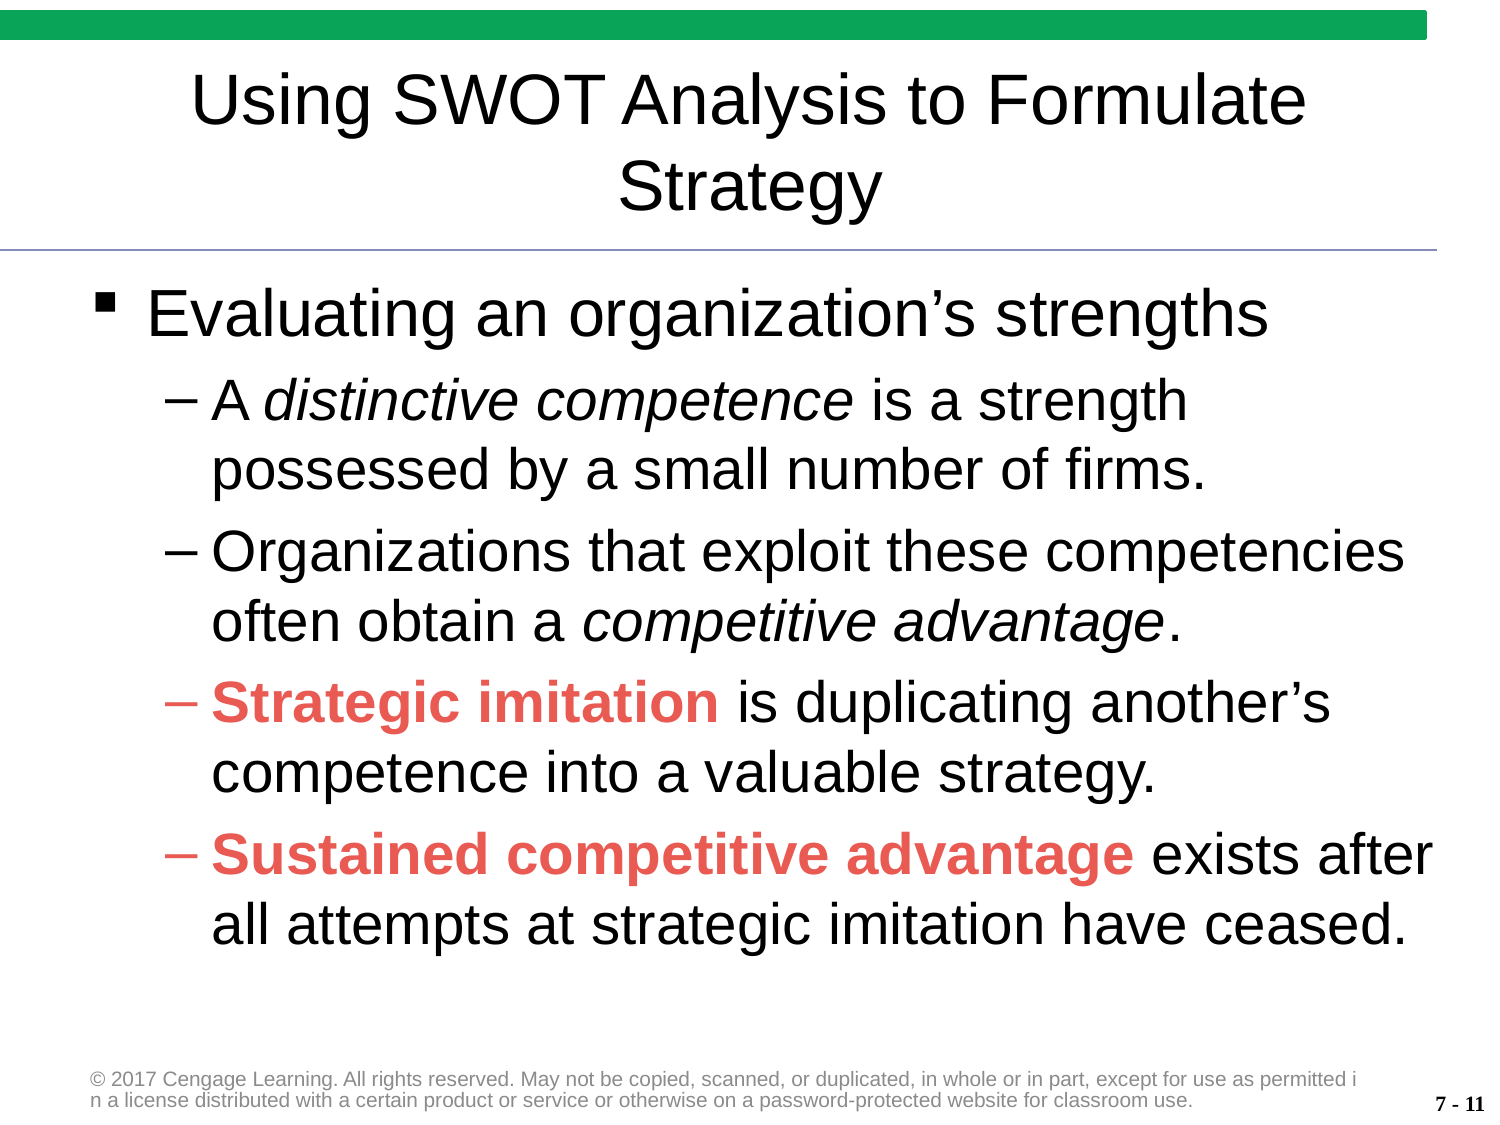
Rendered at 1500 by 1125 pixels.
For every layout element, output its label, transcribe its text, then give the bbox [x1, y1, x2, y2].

list Evaluating an organization’s strengths A distinctive competence is a strength possessed by a small number of firms. Organizations that exploit these competencies often obtain a competitive advantage. Strategic imitation is duplicating another’s competence into a valuable strategy. Sustained competitive advantage exists after all attempts at strategic imitation have ceased. [75, 262, 1475, 1005]
footer © 2017 Cengage Learning. All rights reserved. May not be copied, scanned, or duplicated, in whole or in part, except for use as permitted in a license distributed with a certain product or service or otherwise on a password-protected website for classroom use. [75, 1037, 1375, 1120]
title Using SWOT Analysis to Formulate Strategy [75, 45, 1425, 233]
